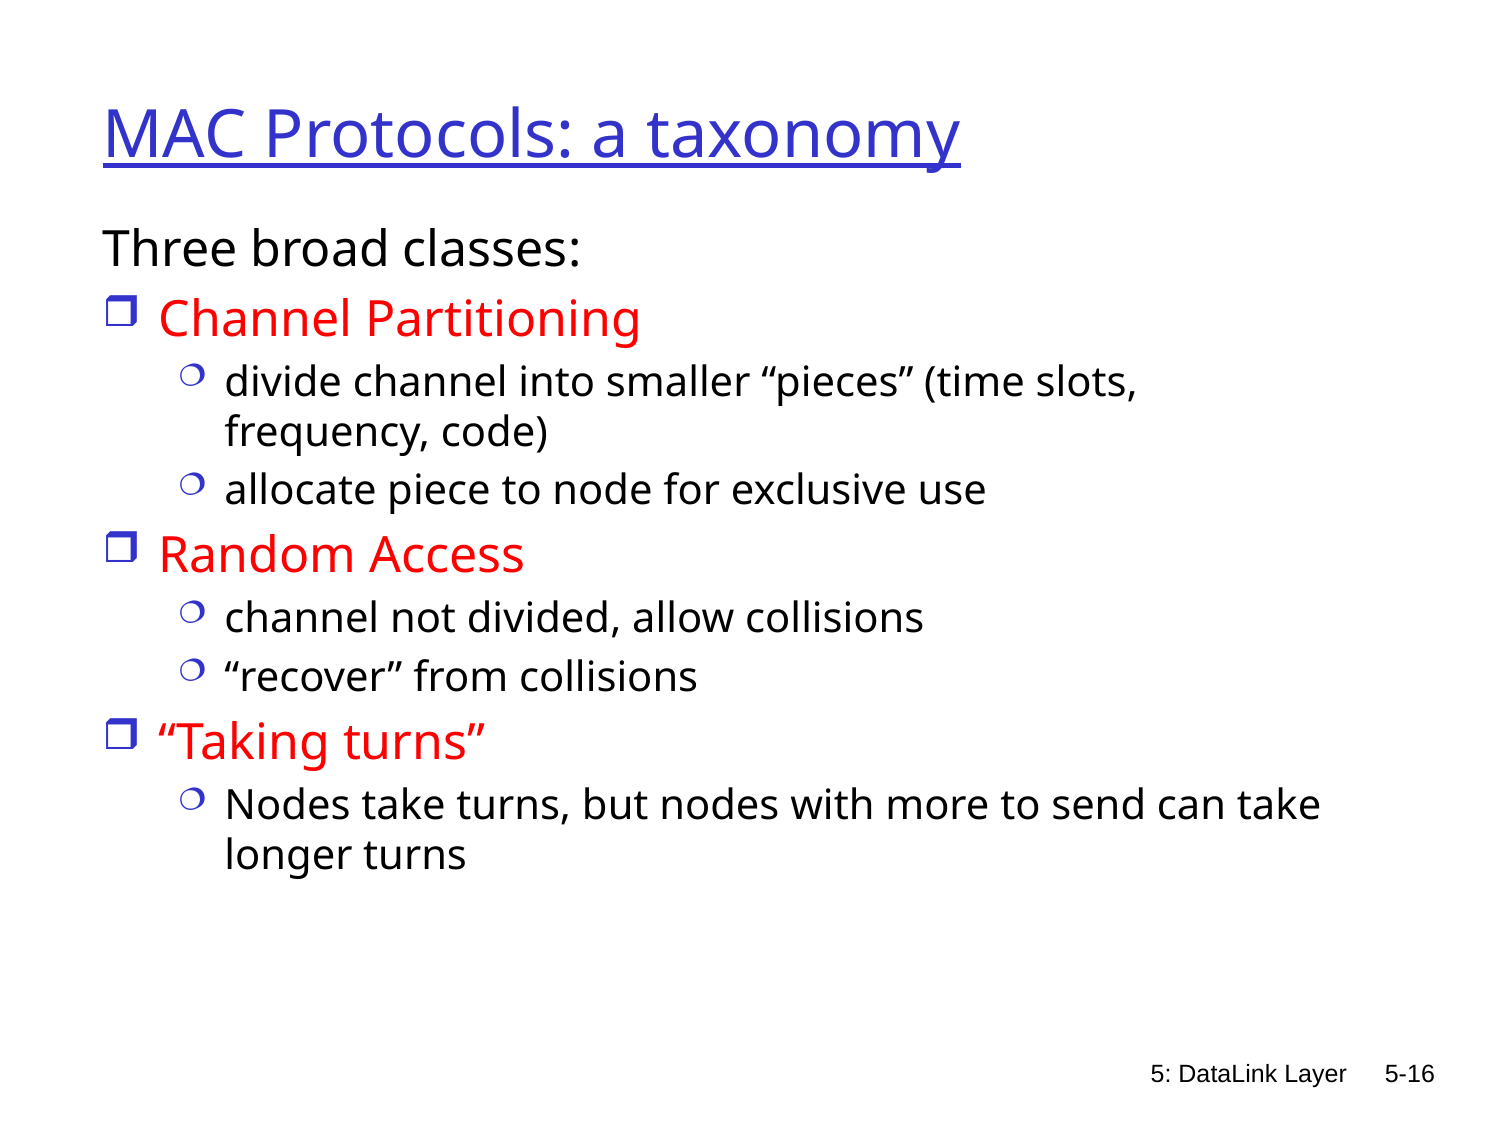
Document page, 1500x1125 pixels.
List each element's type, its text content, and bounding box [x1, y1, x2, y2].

title MAC Protocols: a taxonomy [87, 37, 1417, 225]
list Three broad classes: Channel Partitioning divide channel into smaller “pieces” (time slots, frequency, code) allocate piece to node for exclusive use Random Access channel not divided, allow collisions “recover” from collisions “Taking turns” Nodes take turns, but nodes with more to send can take longer turns [87, 208, 1363, 972]
footer 5: DataLink Layer [887, 1049, 1338, 1125]
slide_number 5-16 [1338, 1049, 1451, 1125]
